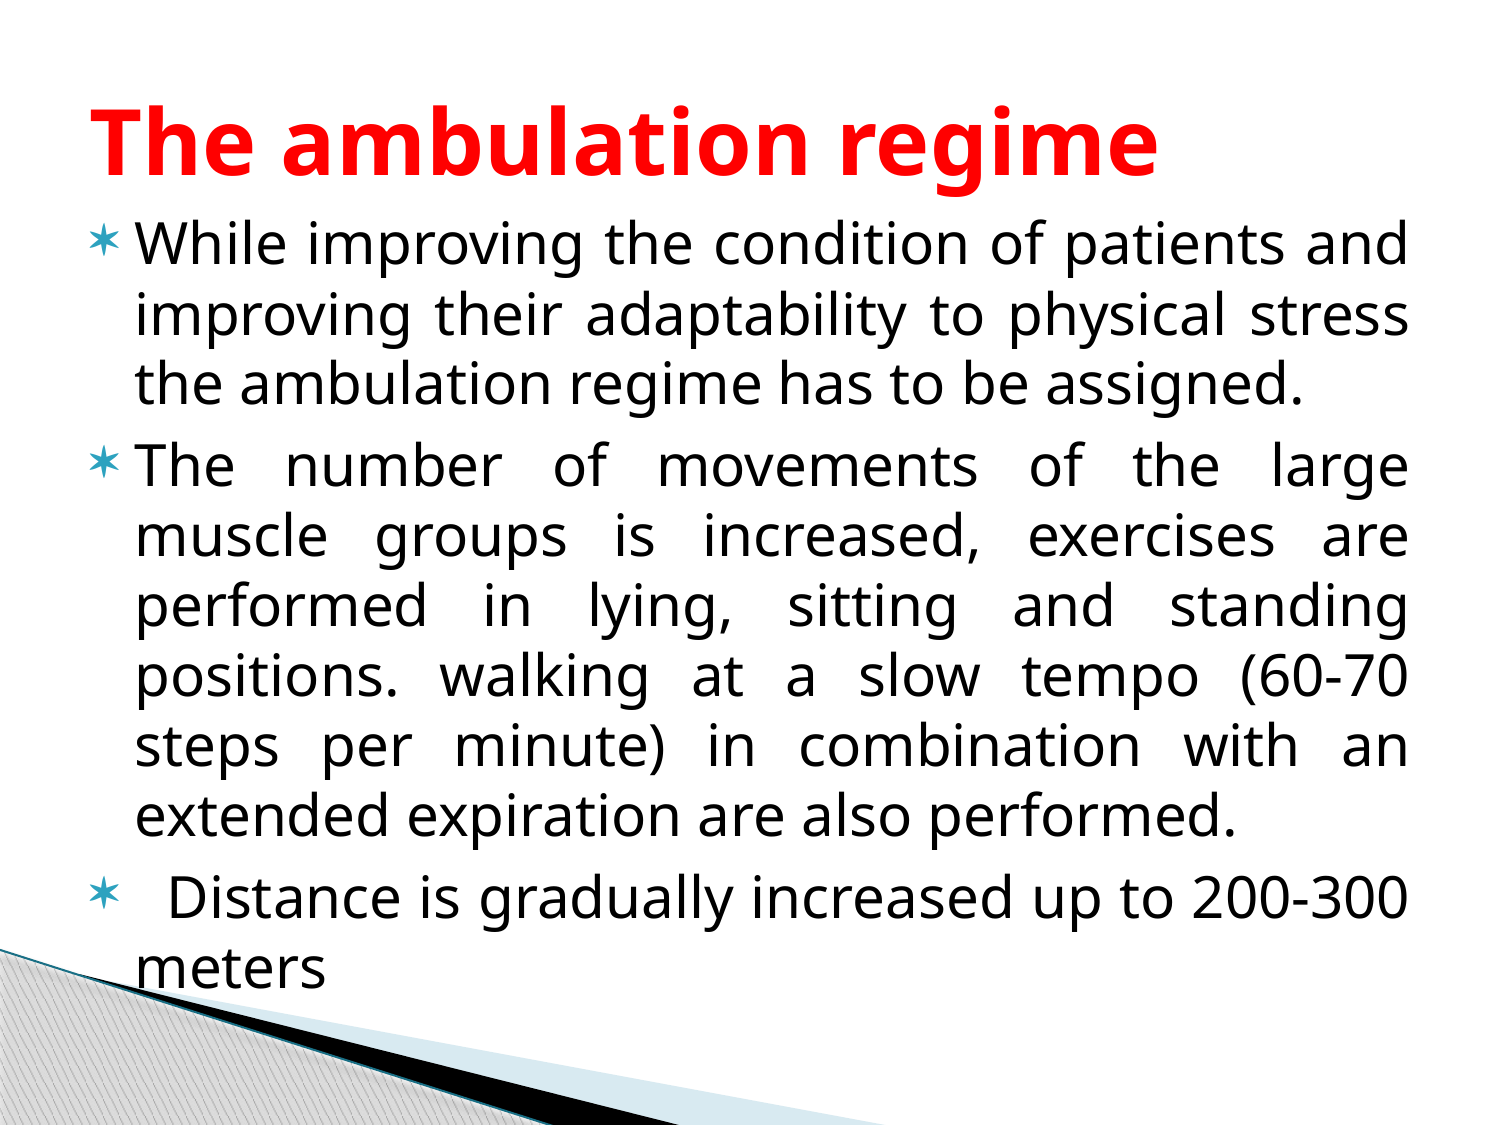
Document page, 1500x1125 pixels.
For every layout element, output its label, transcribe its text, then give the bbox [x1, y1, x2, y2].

list While improving the condition of patients and improving their adaptability to physical stress the ambulation regime has to be assigned. The number of movements of the large muscle groups is increased, exercises are performed in lying, sitting and standing positions. walking at a slow tempo (60-70 steps per minute) in combination with an extended expiration are also performed. Distance is gradually increased up to 200-300 meters [75, 233, 1425, 942]
title The ambulation regime [75, 45, 1425, 233]
